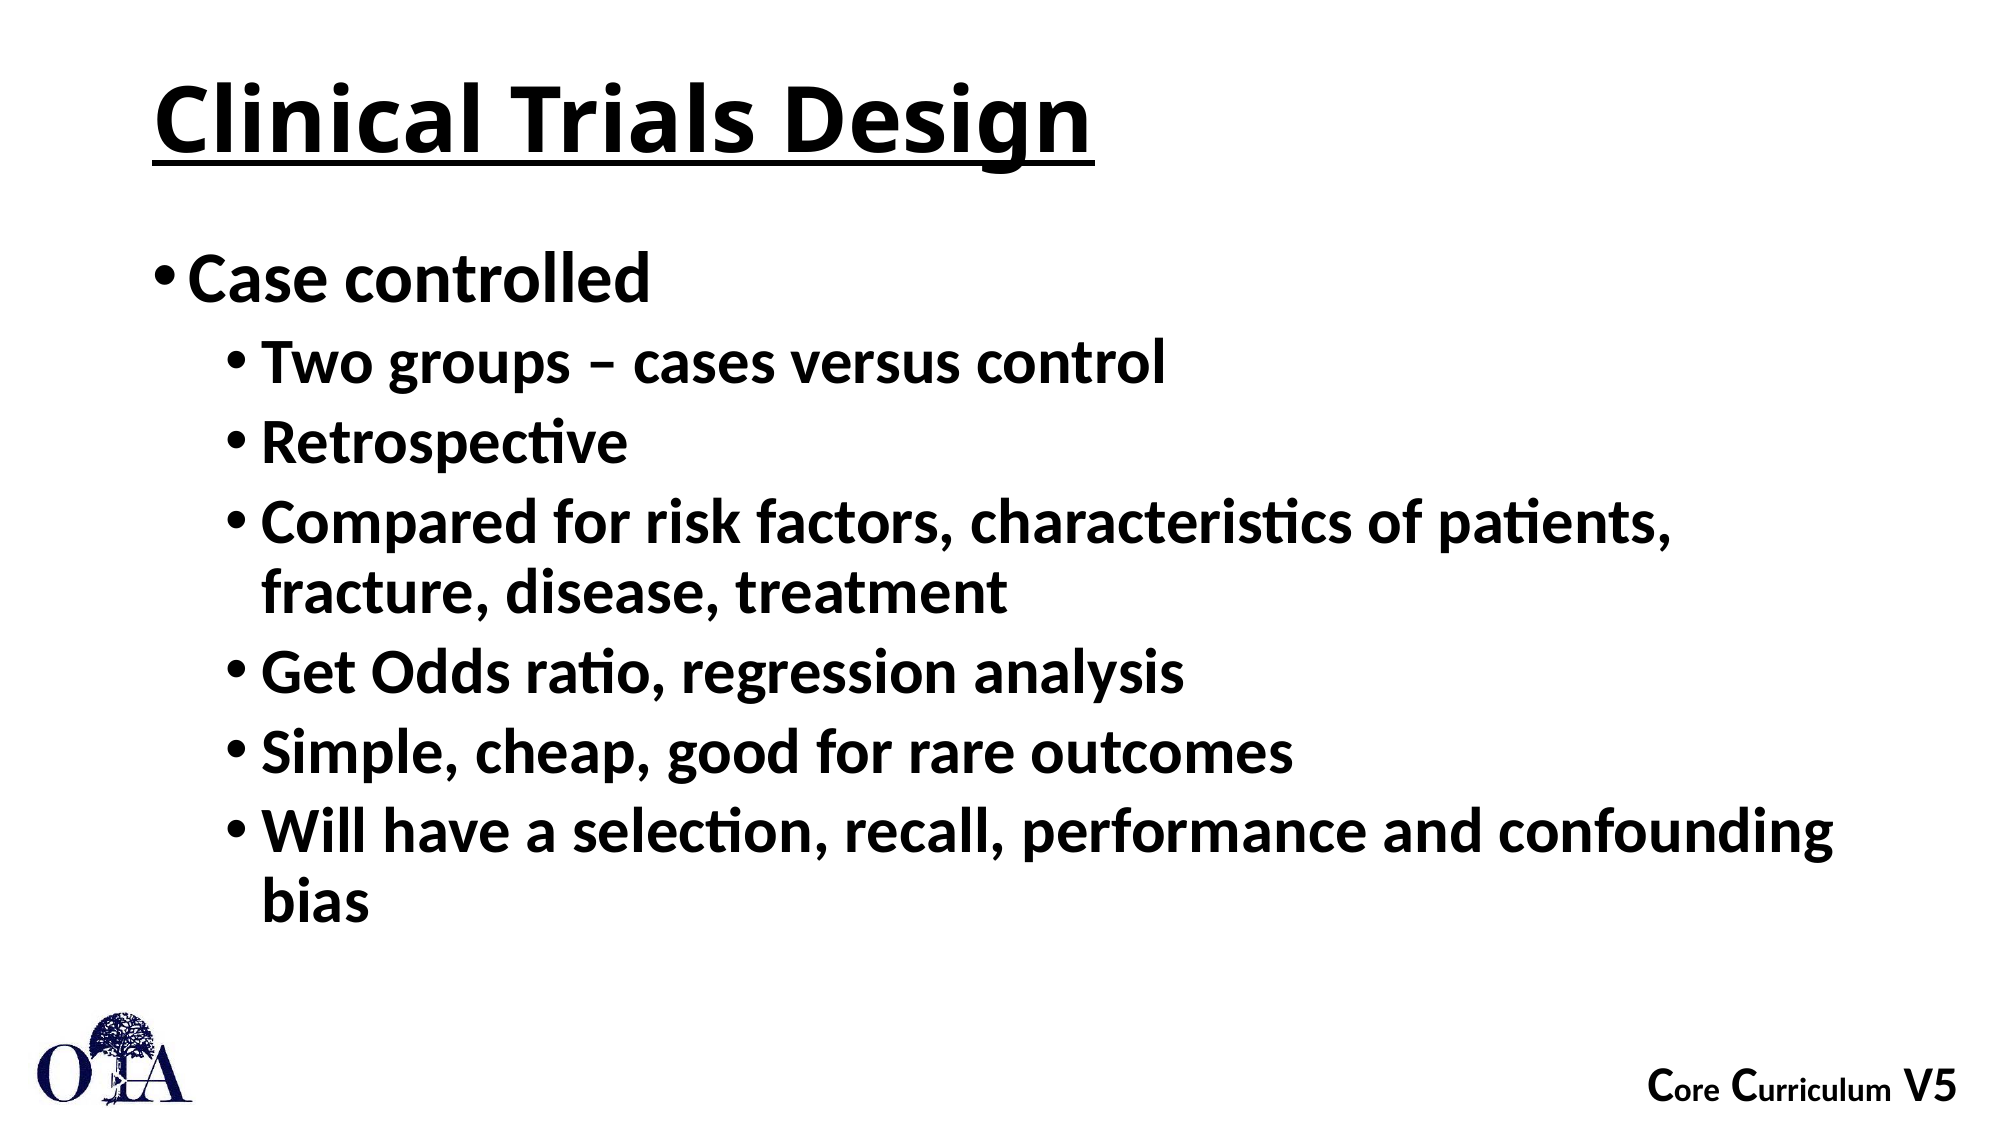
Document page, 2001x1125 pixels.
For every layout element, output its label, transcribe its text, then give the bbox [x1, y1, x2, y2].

picture [28, 1010, 200, 1108]
title Clinical Trials Design [137, 14, 1863, 231]
list Case controlled Two groups – cases versus control Retrospective Compared for risk factors, characteristics of patients, fracture, disease, treatment Get Odds ratio, regression analysis Simple, cheap, good for rare outcomes Will have a selection, recall, performance and confounding bias [137, 231, 1863, 946]
